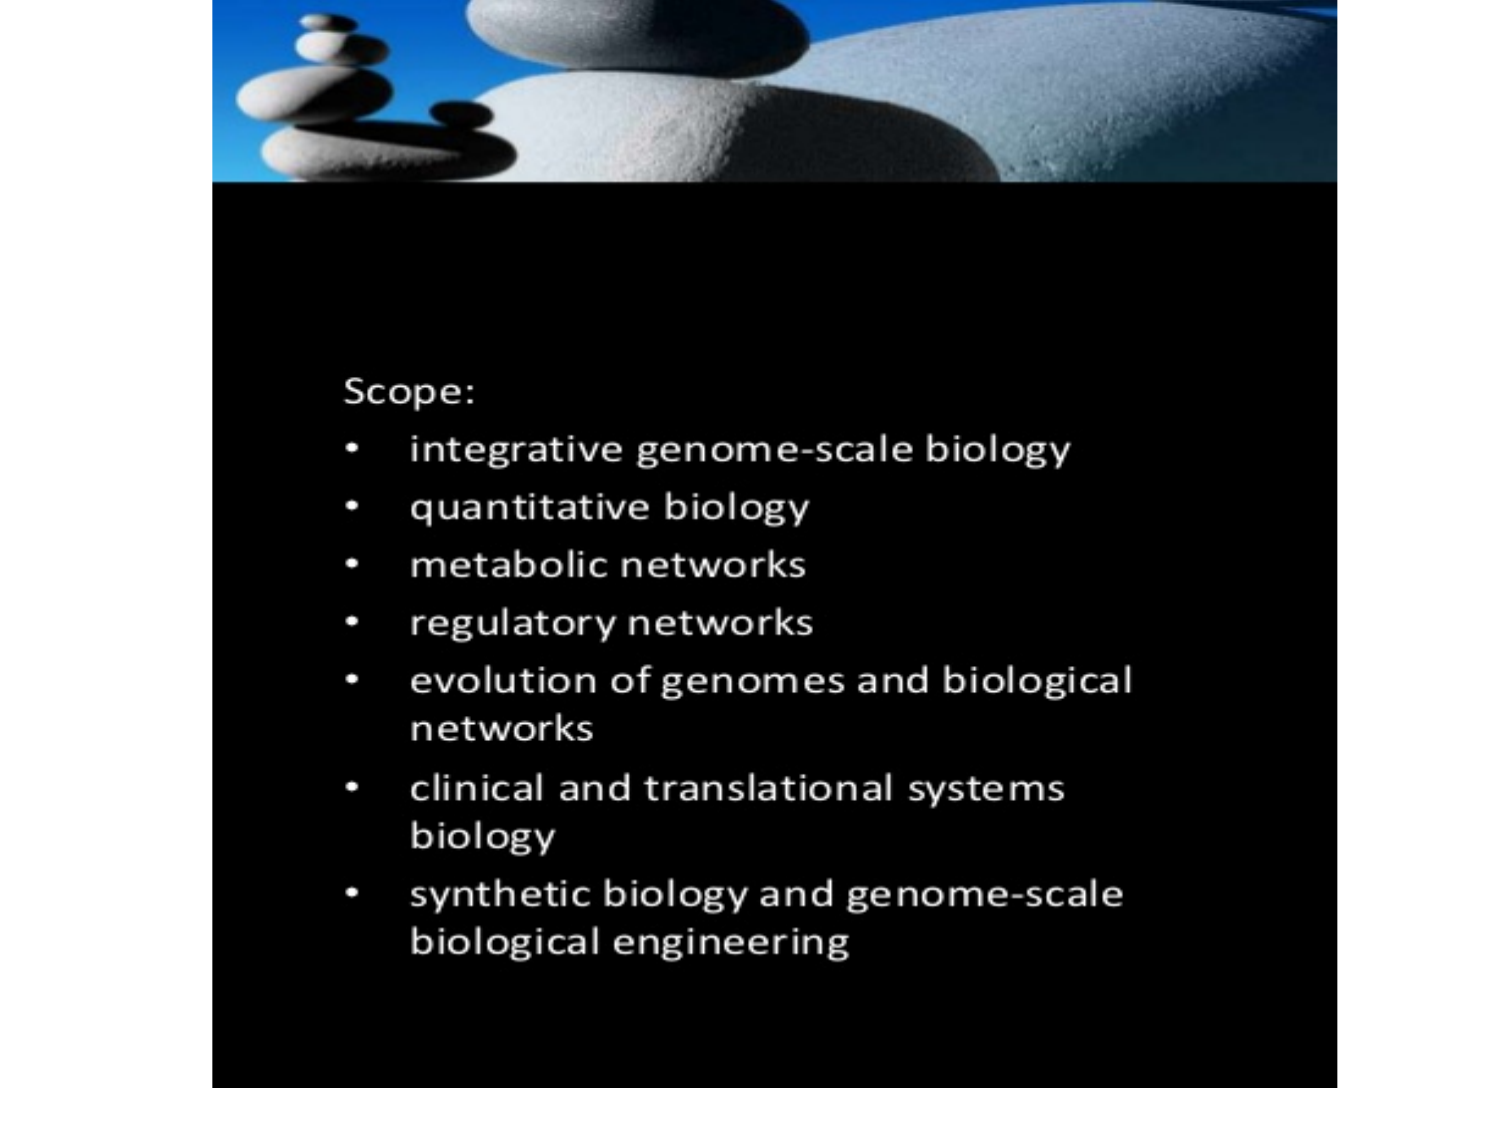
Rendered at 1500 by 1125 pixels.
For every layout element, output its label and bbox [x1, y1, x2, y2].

picture [212, 0, 1338, 1088]
